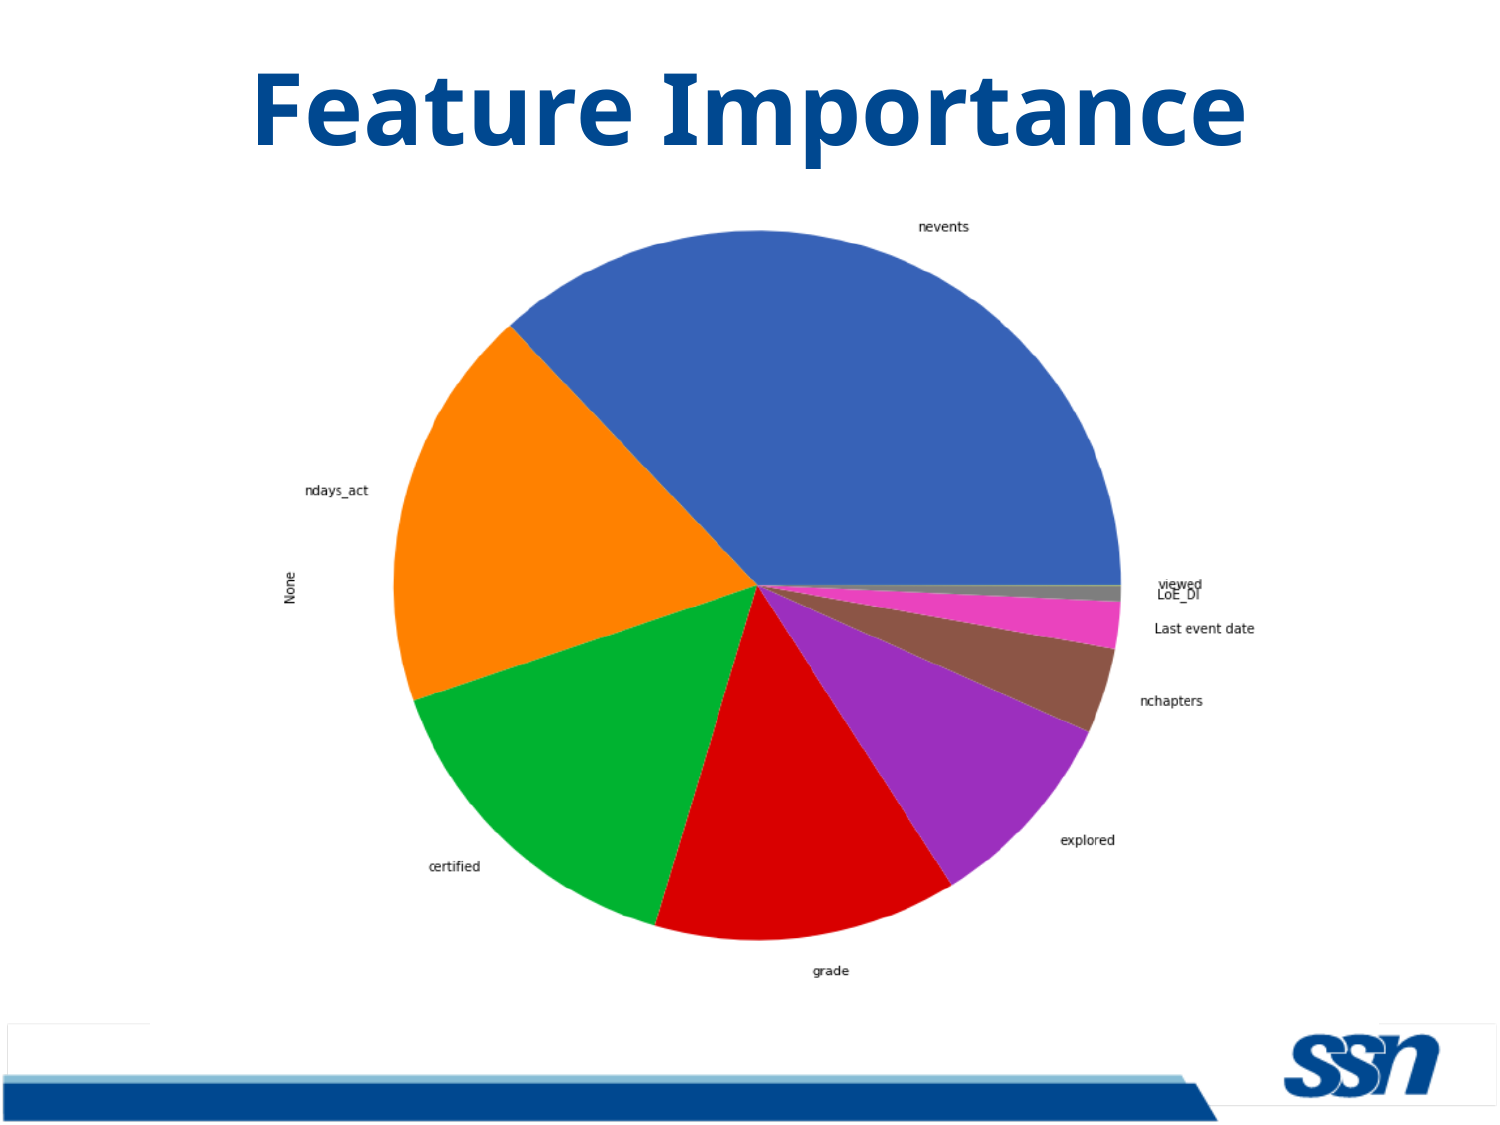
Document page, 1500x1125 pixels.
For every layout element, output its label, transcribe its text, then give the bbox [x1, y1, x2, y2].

text_box Feature Importance [74, 37, 1425, 173]
picture [0, 187, 1500, 1125]
